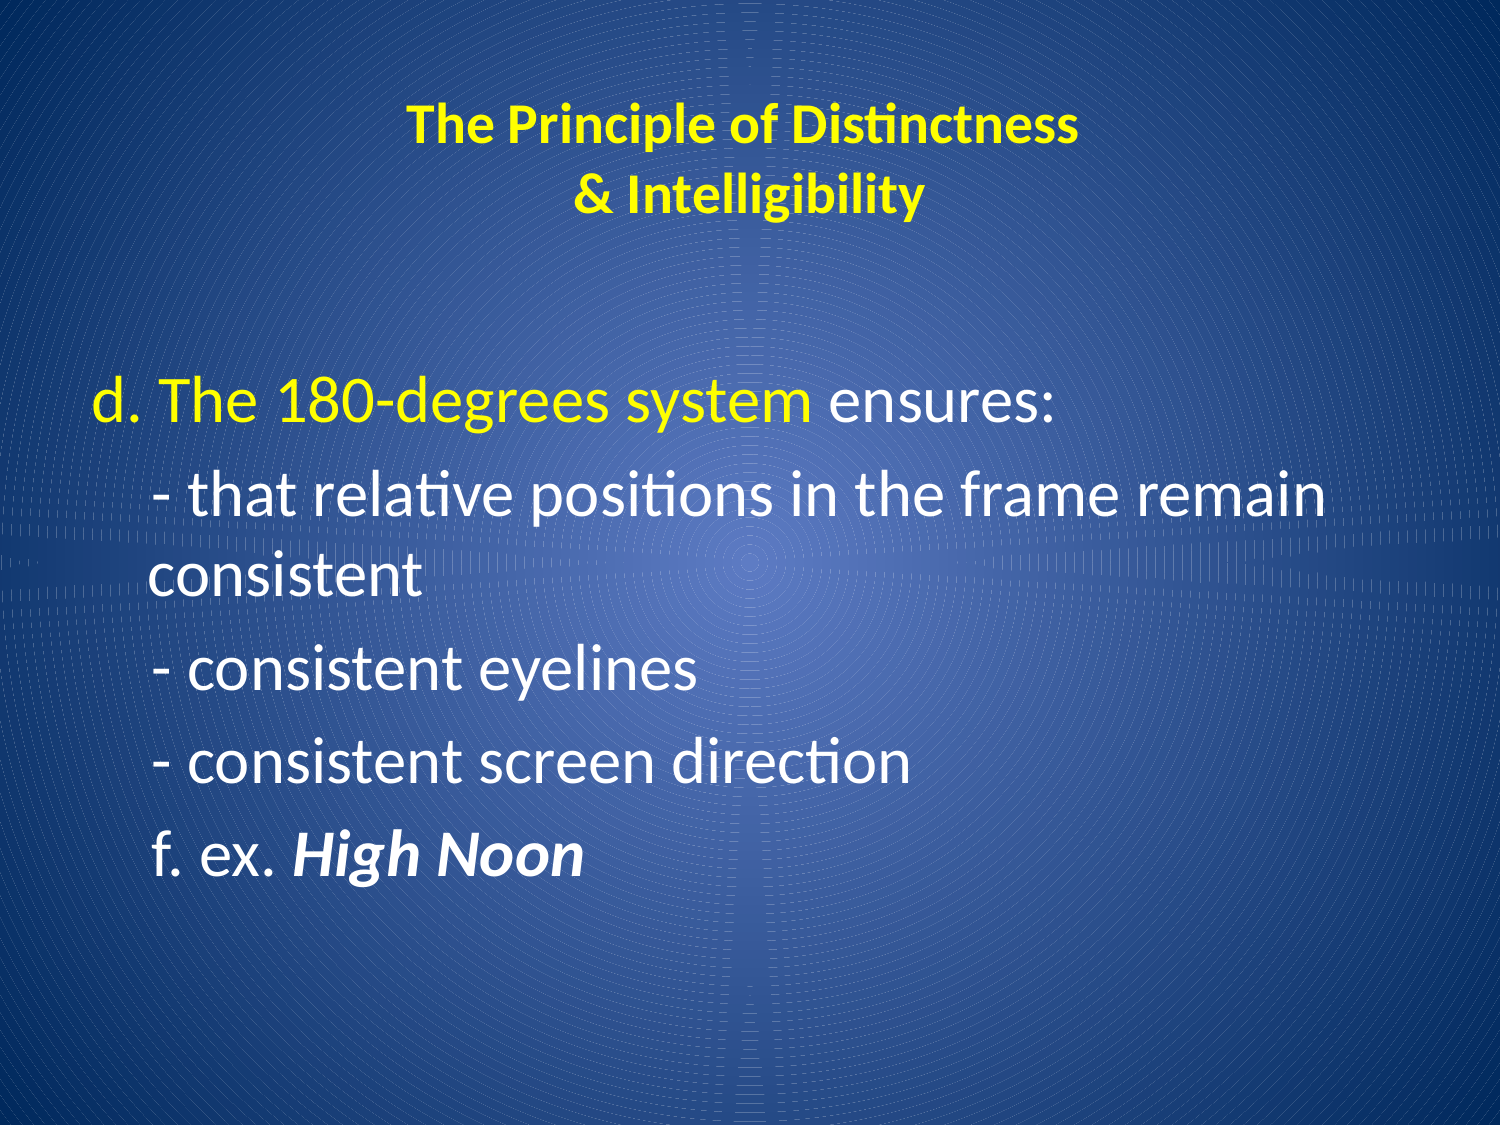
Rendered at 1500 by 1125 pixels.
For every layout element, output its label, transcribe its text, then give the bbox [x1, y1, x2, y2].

title The Principle of Distinctness & Intelligibility [75, 78, 1425, 233]
list d. The 180-degrees system ensures: - that relative positions in the frame remain consistent - consistent eyelines - consistent screen direction f. ex. High Noon [76, 255, 1427, 998]
